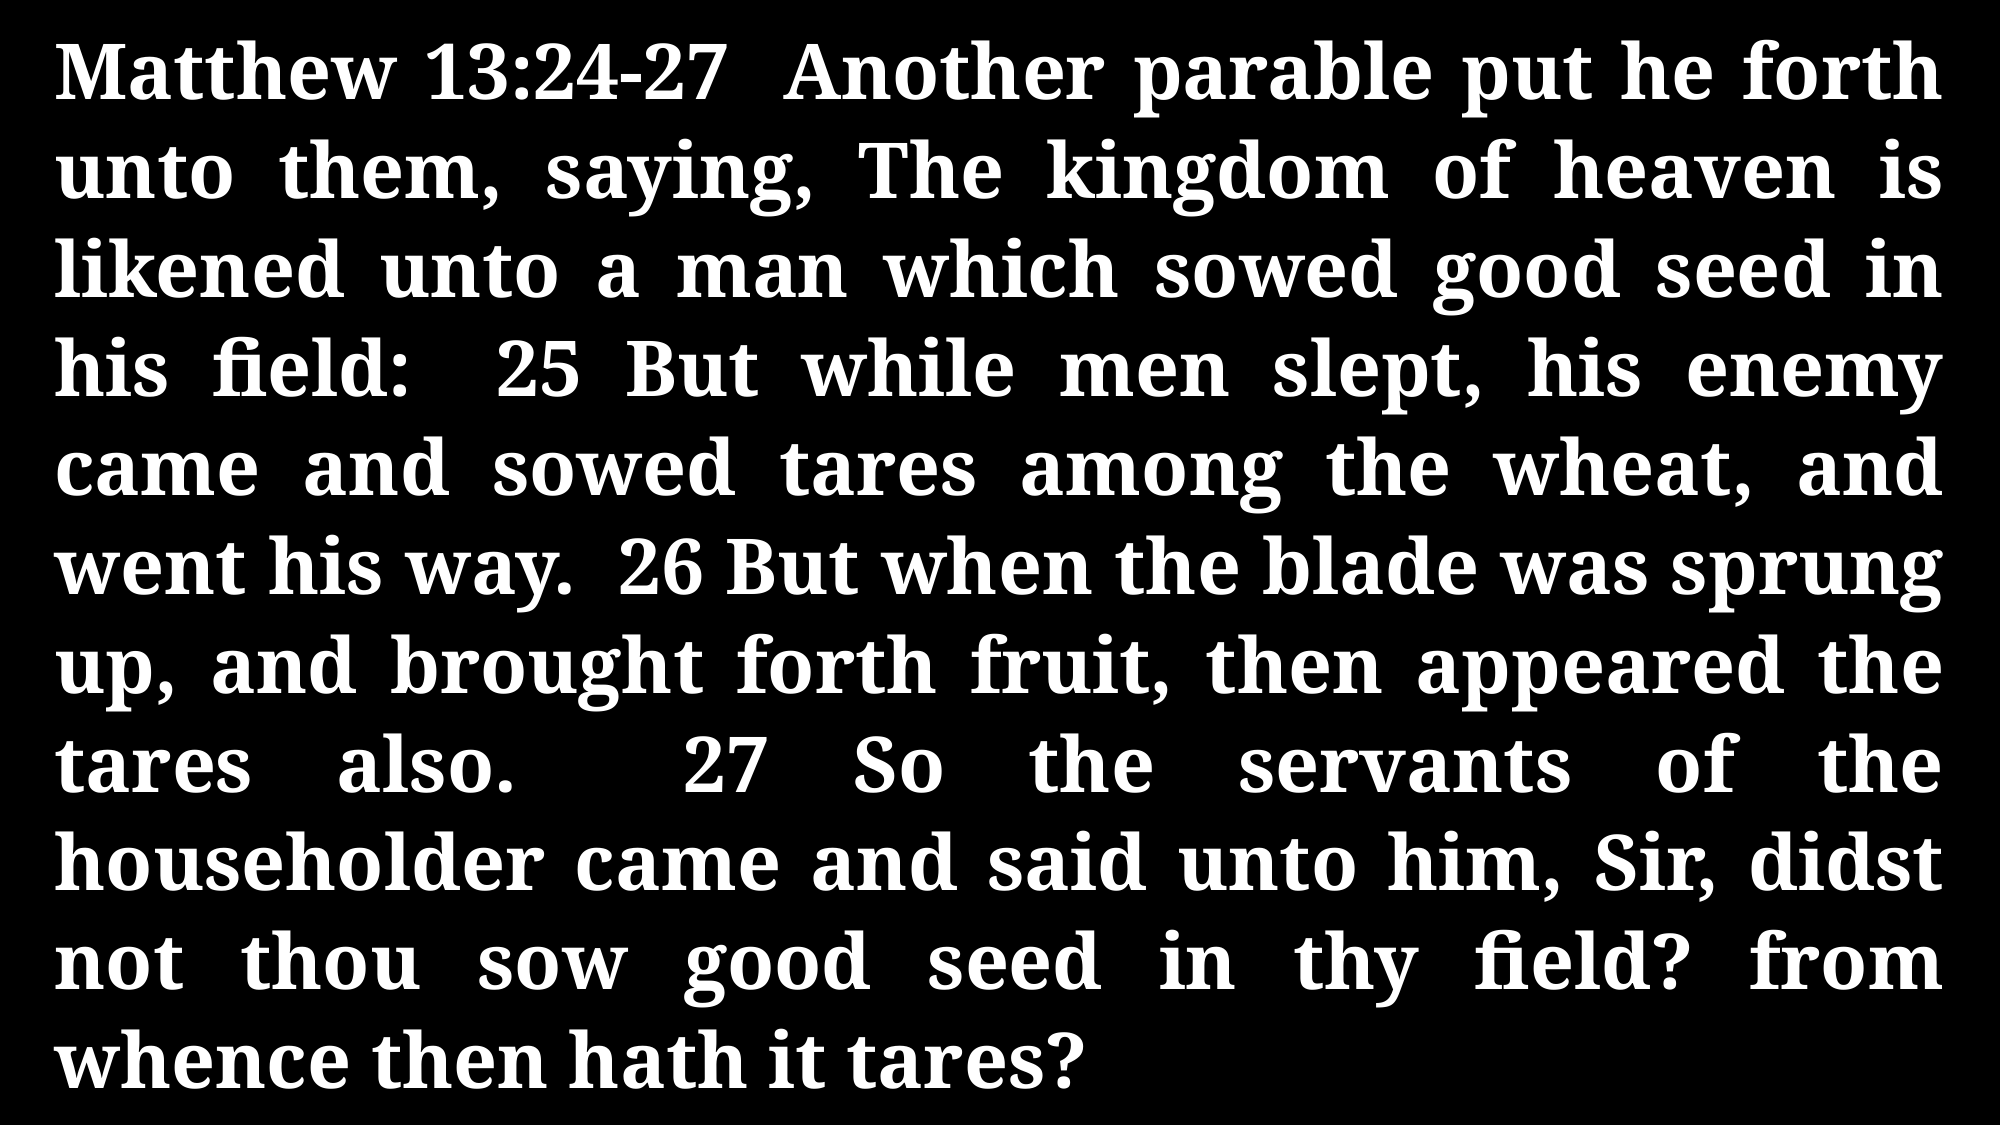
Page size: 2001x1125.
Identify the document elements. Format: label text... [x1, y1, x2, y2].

text_box Matthew 13:24-27 Another parable put he forth unto them, saying, The kingdom of heaven is likened unto a man which sowed good seed in his field: 25 But while men slept, his enemy came and sowed tares among the wheat, and went his way. 26 But when the blade was sprung up, and brought forth fruit, then appeared the tares also. 27 So the servants of the householder came and said unto him, Sir, didst not thou sow good seed in thy field? from whence then hath it tares? [39, 8, 1961, 1112]
